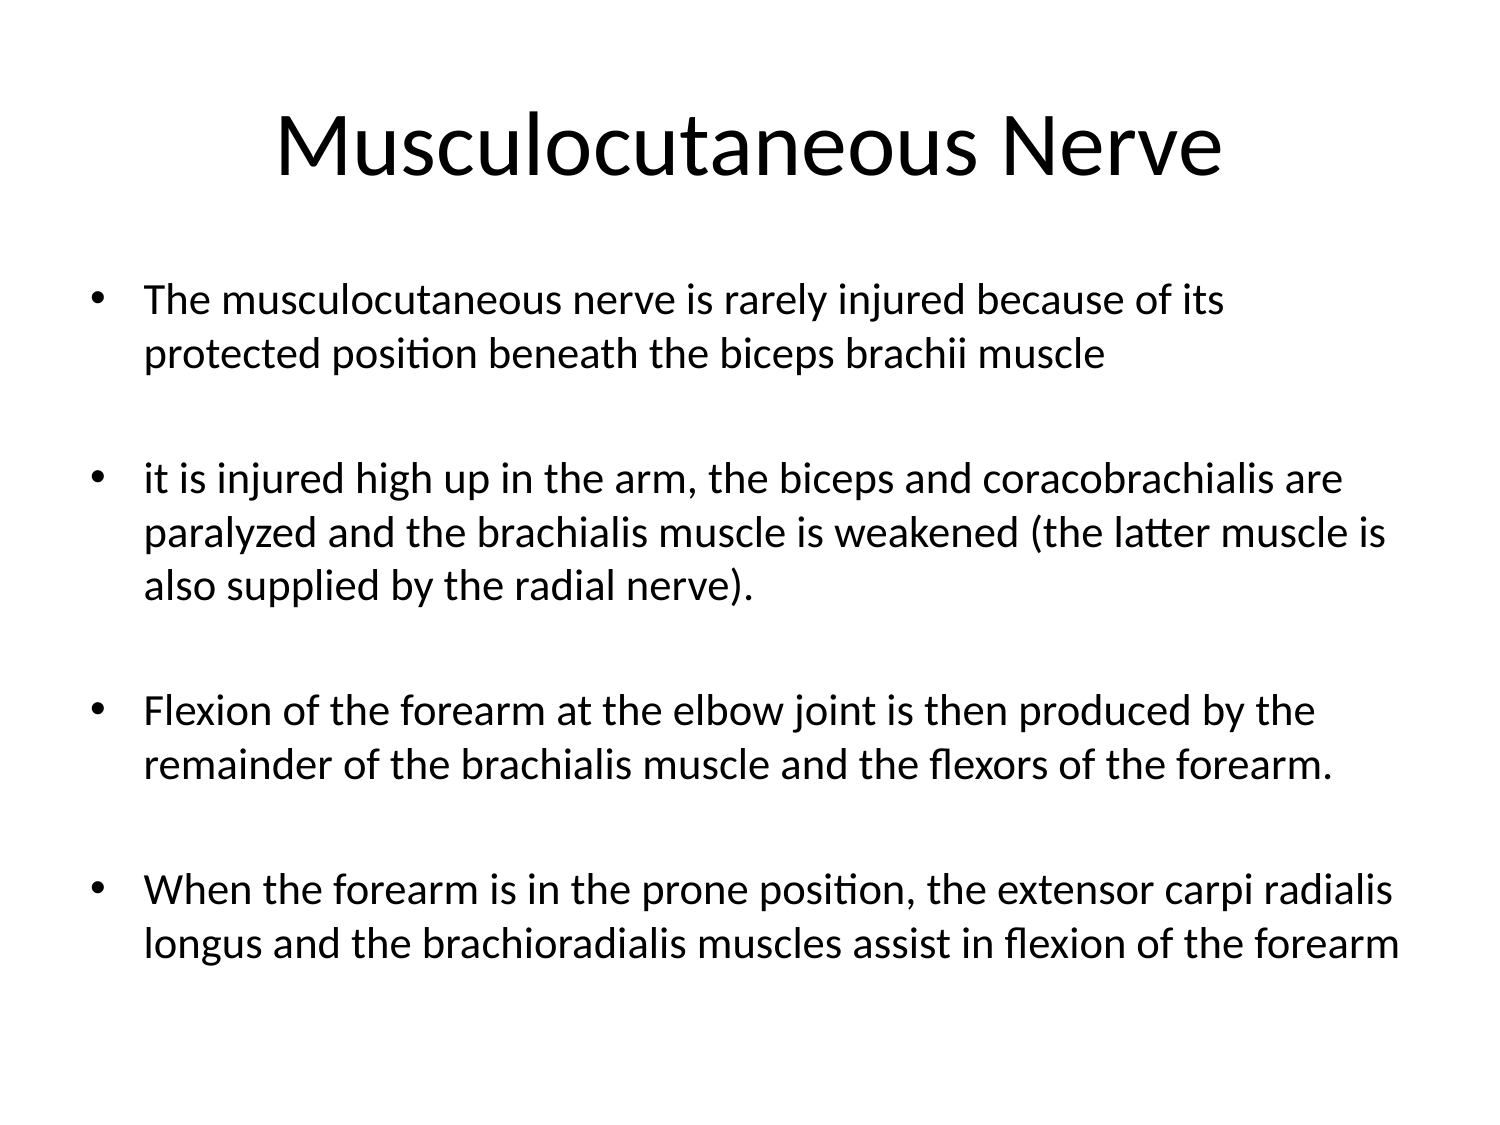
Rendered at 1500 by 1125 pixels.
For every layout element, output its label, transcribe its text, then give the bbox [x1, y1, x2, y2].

title Musculocutaneous Nerve [75, 45, 1425, 233]
list The musculocutaneous nerve is rarely injured because of its protected position beneath the biceps brachii muscle it is injured high up in the arm, the biceps and coracobrachialis are paralyzed and the brachialis muscle is weakened (the latter muscle is also supplied by the radial nerve). Flexion of the forearm at the elbow joint is then produced by the remainder of the brachialis muscle and the flexors of the forearm. When the forearm is in the prone position, the extensor carpi radialis longus and the brachioradialis muscles assist in flexion of the forearm [75, 262, 1425, 1005]
